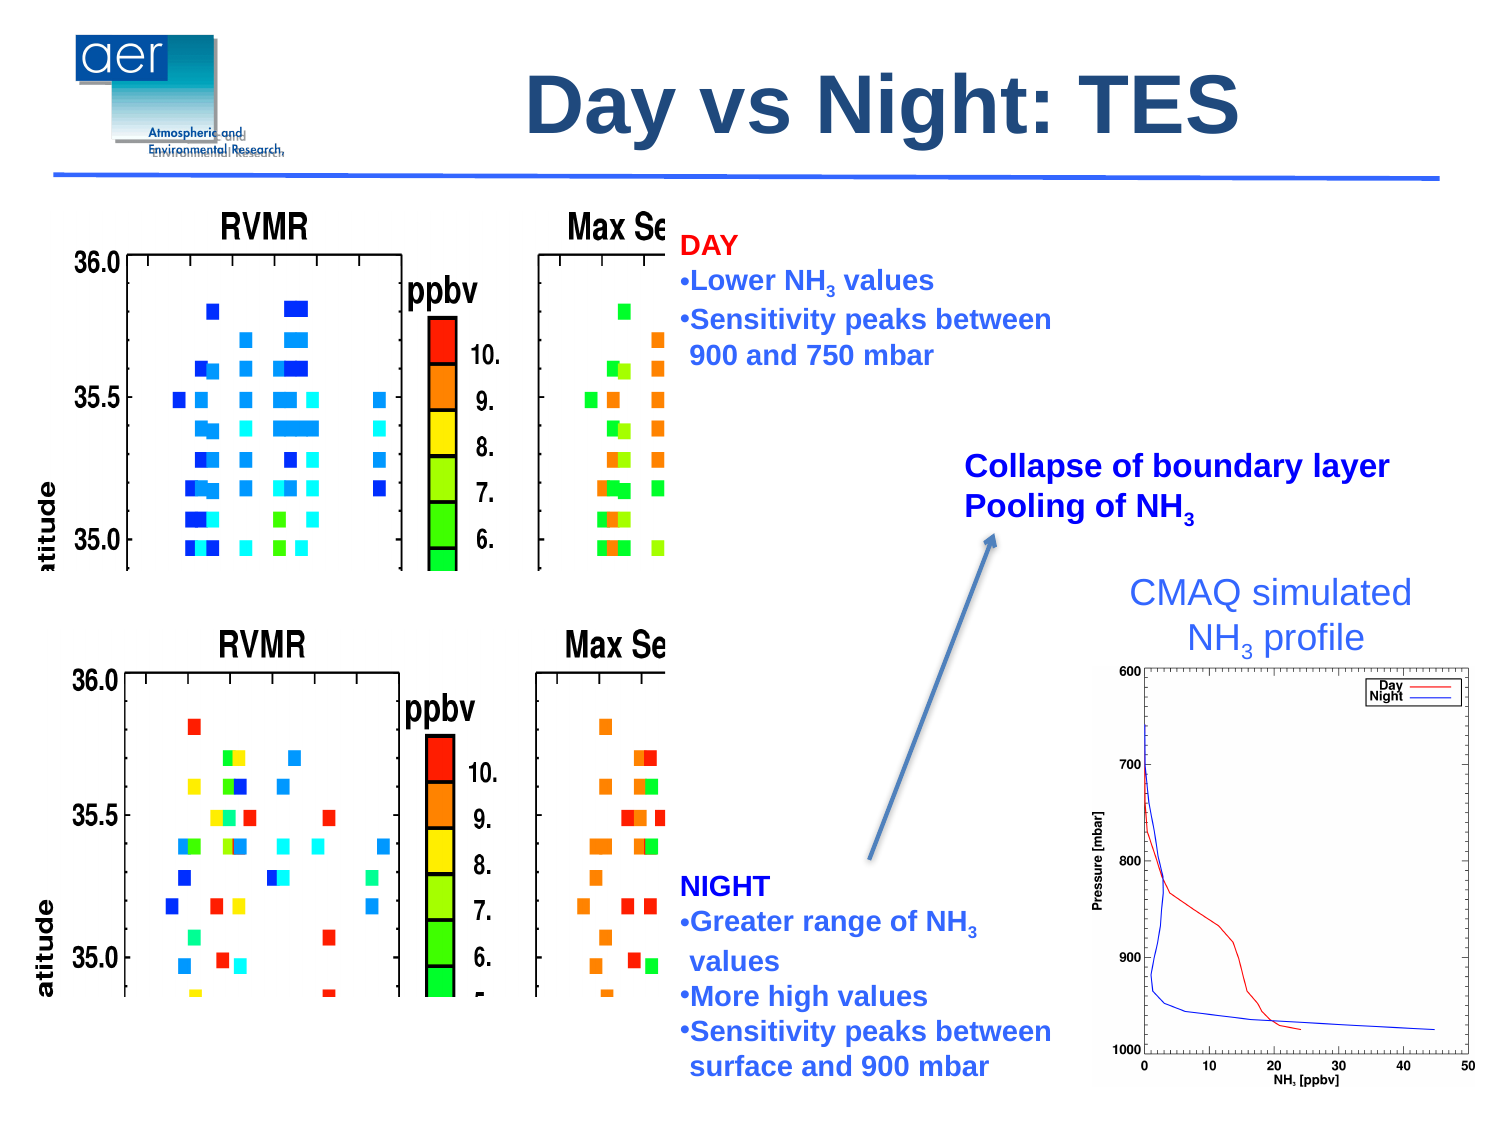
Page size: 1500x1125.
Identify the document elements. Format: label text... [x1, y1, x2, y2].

text_box DAY Lower NH3 values Sensitivity peaks between 900 and 750 mbar [671, 218, 1074, 379]
picture [37, 211, 666, 571]
title Day vs Night: TES [265, 0, 1500, 201]
text_box NIGHT Greater range of NH3 values More high values Sensitivity peaks between surface and 900 mbar [664, 859, 1074, 1090]
text_box Collapse of boundary layer Pooling of NH3 [949, 437, 1475, 538]
picture [35, 628, 666, 997]
picture [72, 33, 265, 157]
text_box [868, 532, 995, 860]
picture [1092, 666, 1475, 1088]
text_box CMAQ simulated NH3 profile [1041, 560, 1500, 672]
